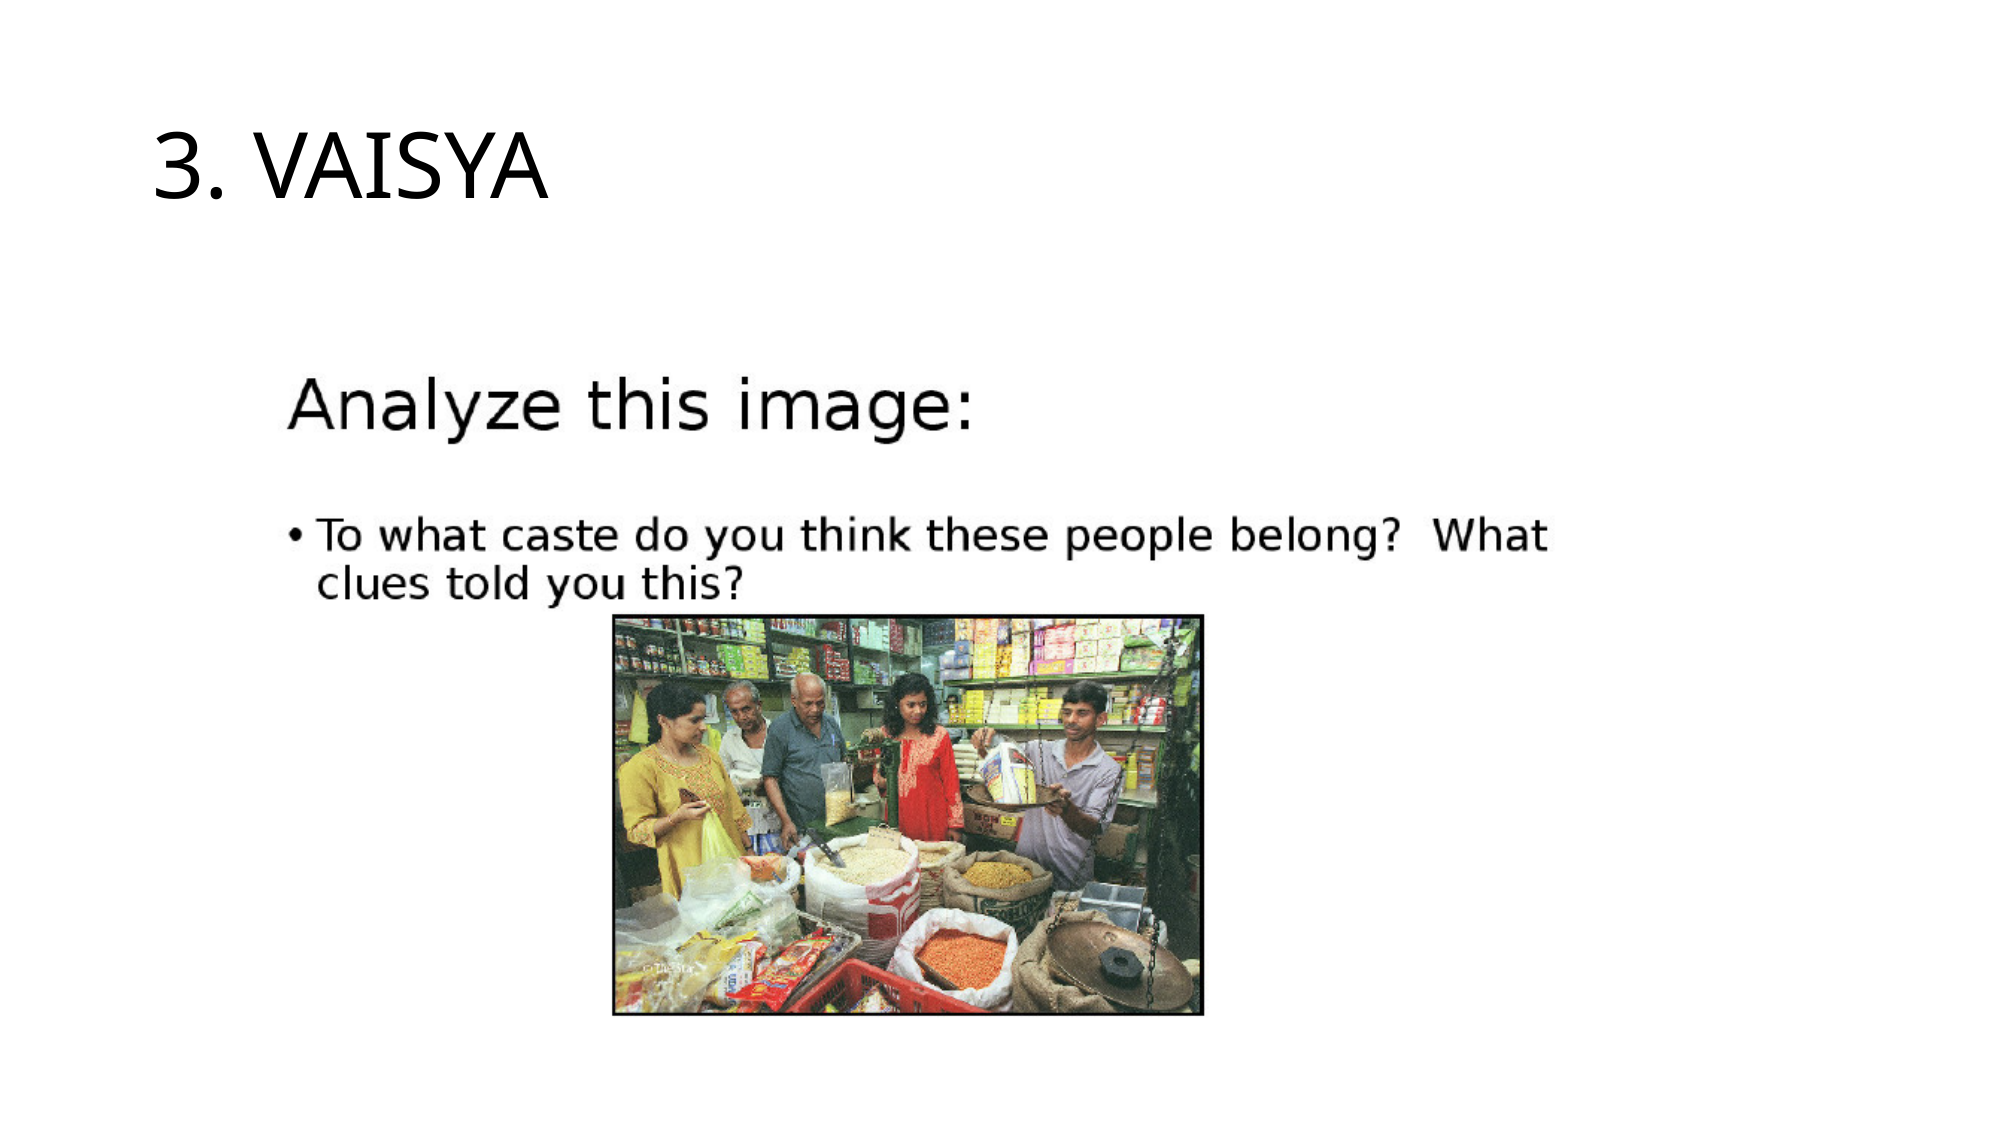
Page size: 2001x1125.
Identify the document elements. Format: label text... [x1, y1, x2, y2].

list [171, 277, 1698, 1125]
title 3. VAISYA [137, 59, 1863, 278]
